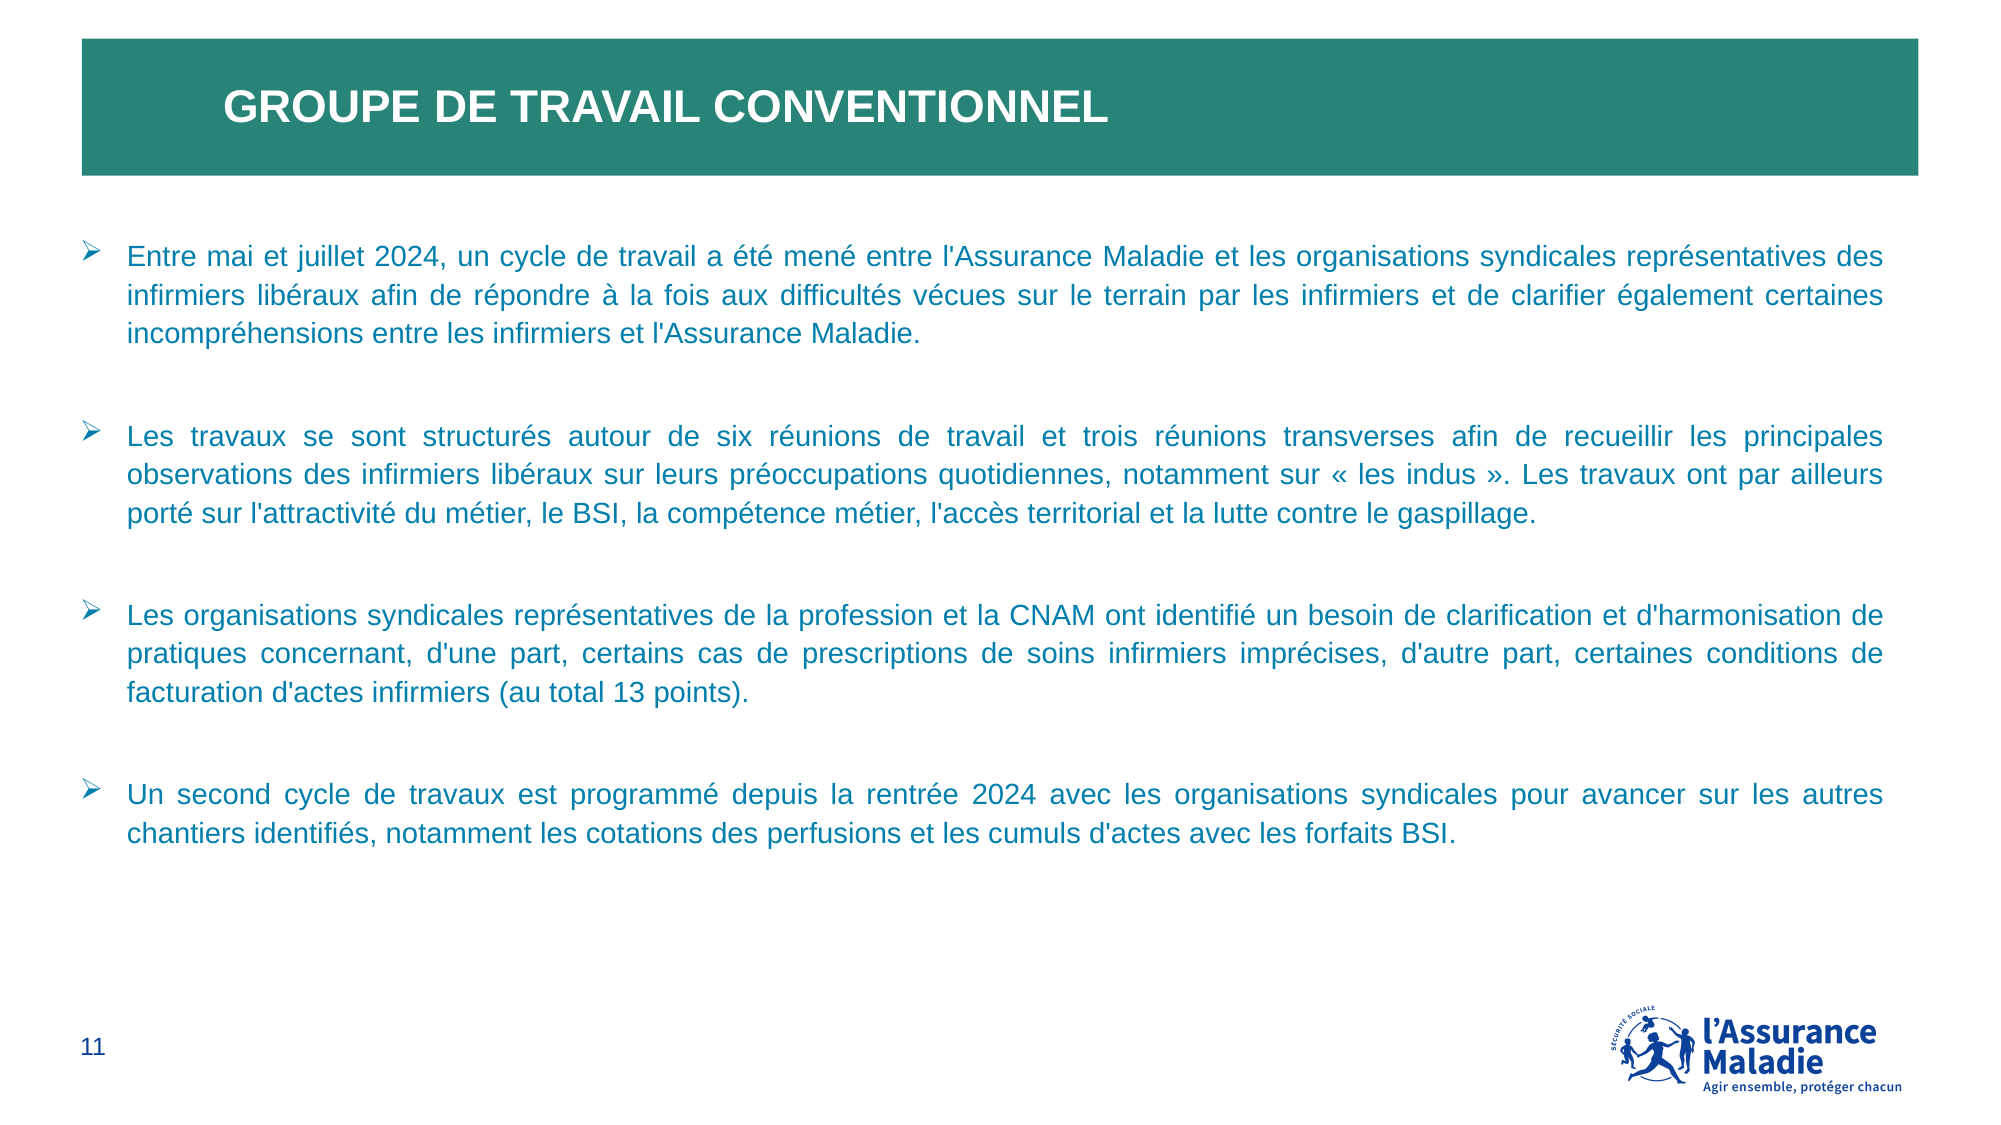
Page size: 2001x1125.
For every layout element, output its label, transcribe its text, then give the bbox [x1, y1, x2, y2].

list Entre mai et juillet 2024, un cycle de travail a été mené entre l'Assurance Maladie et les organisations syndicales représentatives des infirmiers libéraux afin de répondre à la fois aux difficultés vécues sur le terrain par les infirmiers et de clarifier également certaines incompréhensions entre les infirmiers et l'Assurance Maladie. Les travaux se sont structurés autour de six réunions de travail et trois réunions transverses afin de recueillir les principales observations des infirmiers libéraux sur leurs préoccupations quotidiennes, notamment sur « les indus ». Les travaux ont par ailleurs porté sur l'attractivité du métier, le BSI, la compétence métier, l'accès territorial et la lutte contre le gaspillage. Les organisations syndicales représentatives de la profession et la CNAM ont identifié un besoin de clarification et d'harmonisation de pratiques concernant, d'une part, certains cas de prescriptions de soins infirmiers imprécises, d'autre part, certaines conditions de facturation d'actes infirmiers (au total 13 points). Un second cycle de travaux est programmé depuis la rentrée 2024 avec les organisations syndicales pour avancer sur les autres chantiers identifiés, notamment les cotations des perfusions et les cumuls d'actes avec les forfaits BSI. [64, 226, 1902, 1023]
slide_number 11 [64, 1021, 183, 1070]
title Groupe de travail conventionnel [81, 38, 1919, 176]
picture [1574, 969, 1919, 1125]
